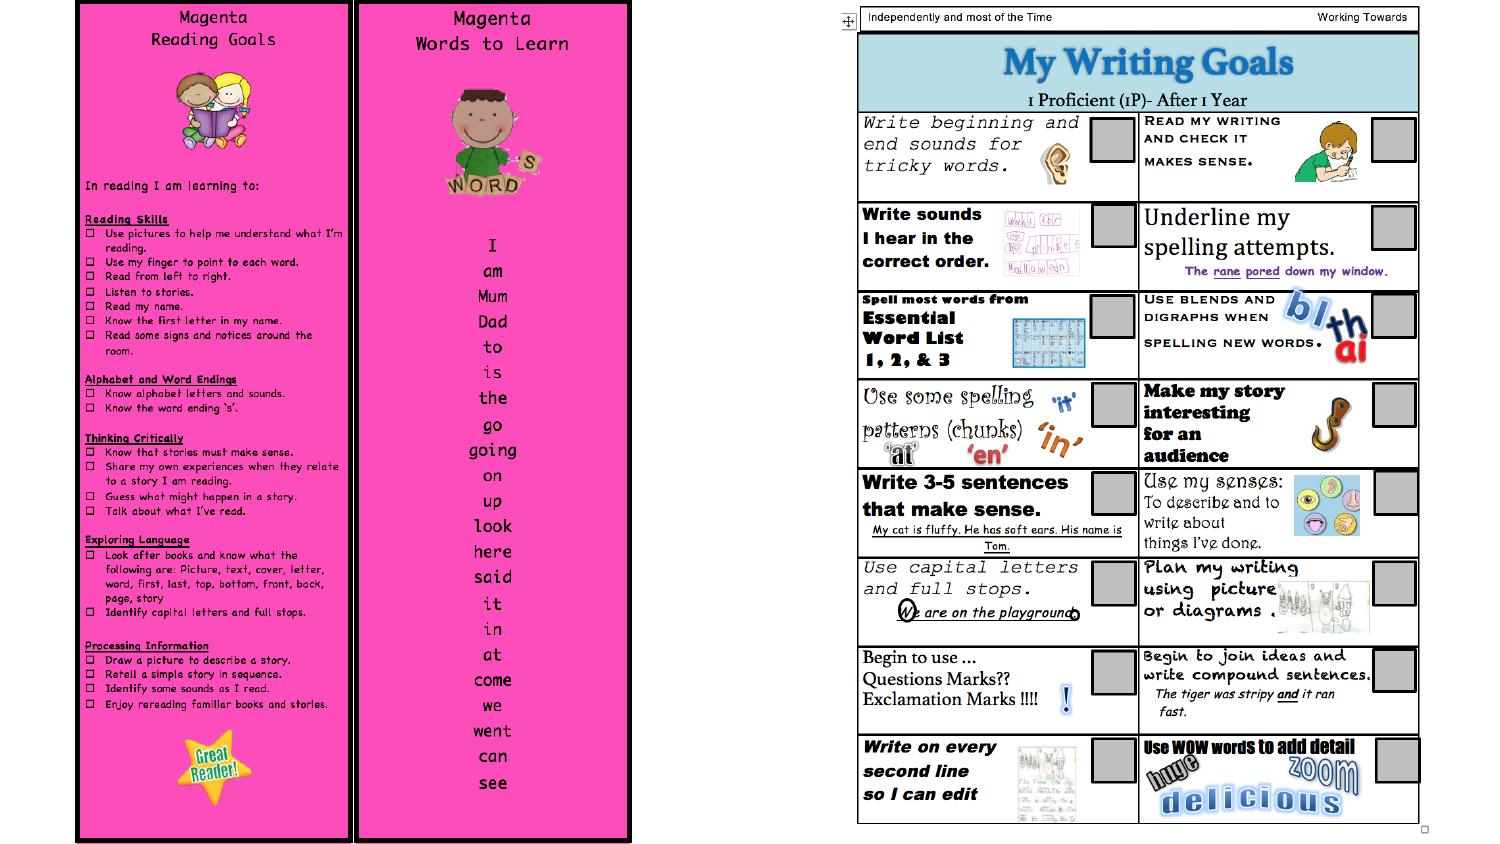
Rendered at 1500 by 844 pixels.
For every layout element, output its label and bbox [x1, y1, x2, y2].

picture [74, 0, 636, 844]
picture [841, 0, 1438, 844]
